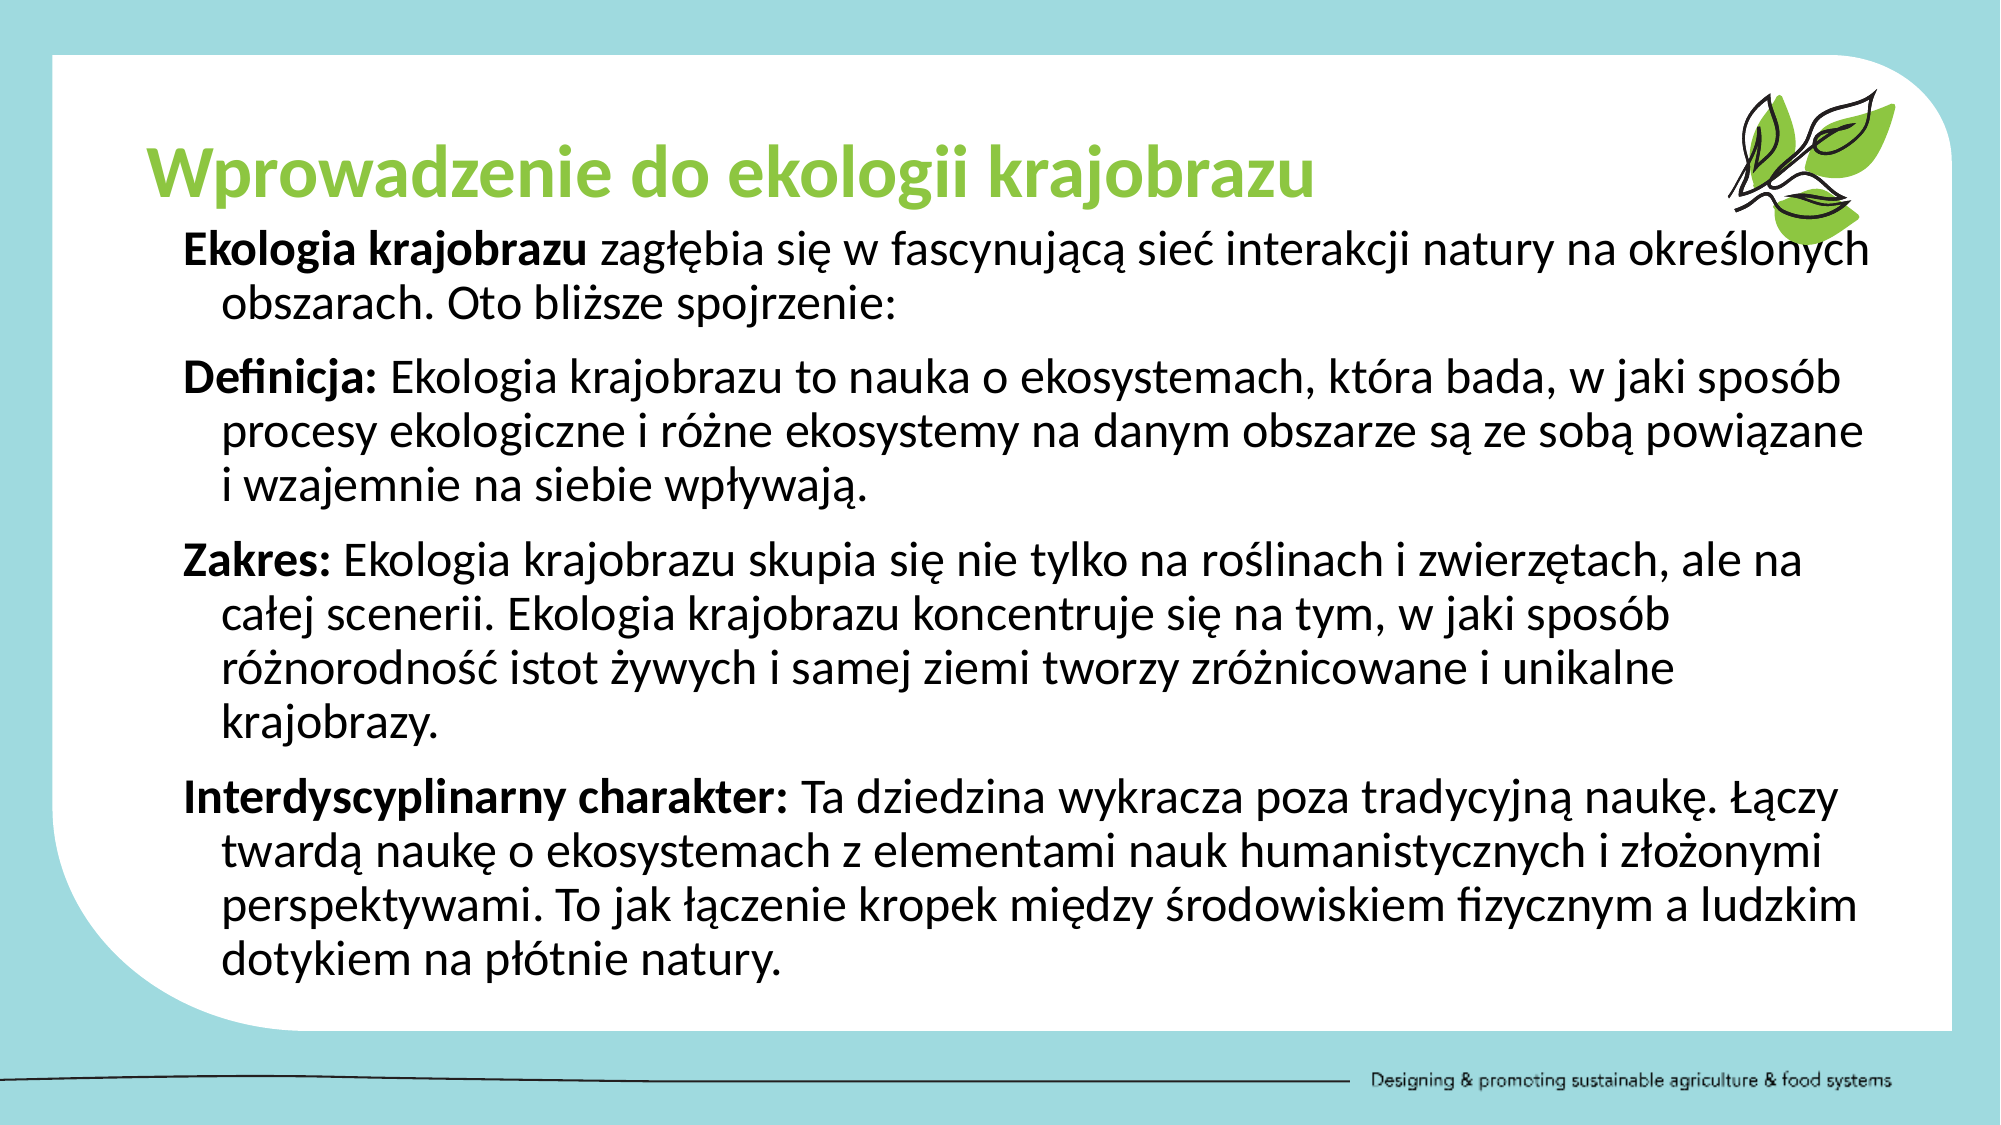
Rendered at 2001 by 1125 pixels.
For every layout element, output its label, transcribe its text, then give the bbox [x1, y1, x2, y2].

list Wprowadzenie do ekologii krajobrazu [130, 124, 1732, 257]
picture [1332, 1063, 1914, 1105]
list Ekologia krajobrazu zagłębia się w fascynującą sieć interakcji natury na określonych obszarach. Oto bliższe spojrzenie: Definicja: Ekologia krajobrazu to nauka o ekosystemach, która bada, w jaki sposób procesy ekologiczne i różne ekosystemy na danym obszarze są ze sobą powiązane i wzajemnie na siebie wpływają. Zakres: Ekologia krajobrazu skupia się nie tylko na roślinach i zwierzętach, ale na całej scenerii. Ekologia krajobrazu koncentruje się na tym, w jaki sposób różnorodność istot żywych i samej ziemi tworzy zróżnicowane i unikalne krajobrazy. Interdyscyplinarny charakter: Ta dziedzina wykracza poza tradycyjną naukę. Łączy twardą naukę o ekosystemach z elementami nauk humanistycznych i złożonymi perspektywami. To jak łączenie kropek między środowiskiem fizycznym a ludzkim dotykiem na płótnie natury. [130, 257, 1895, 985]
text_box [1736, 62, 1894, 254]
